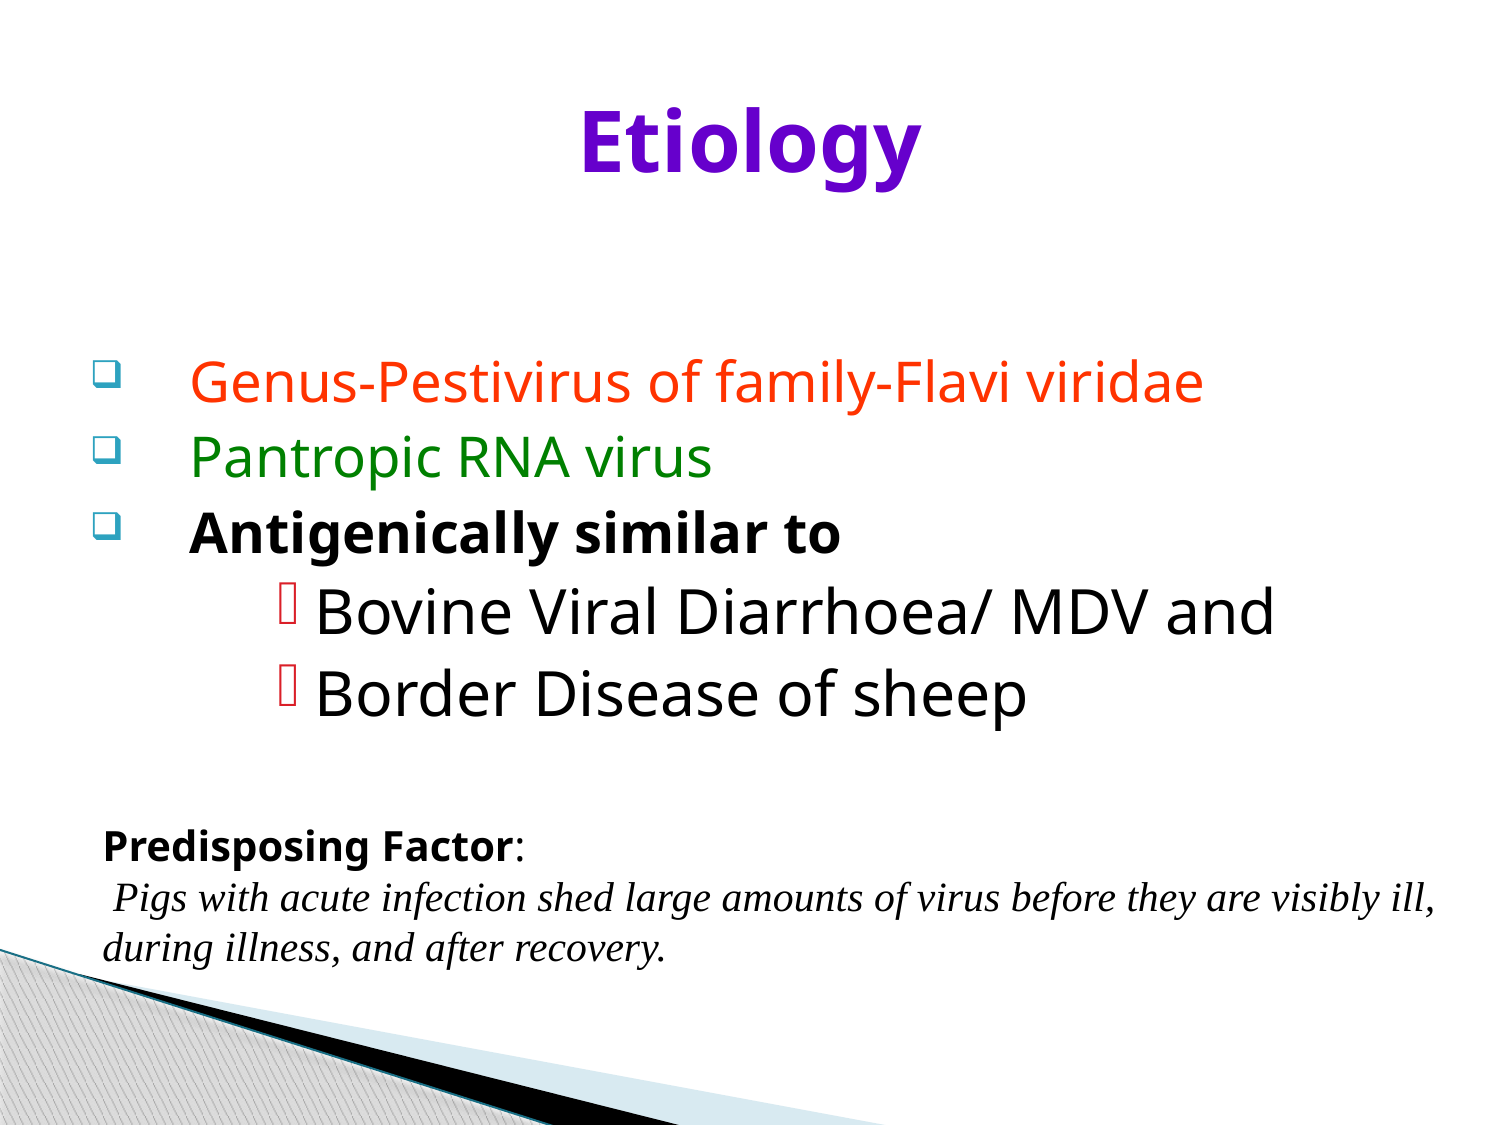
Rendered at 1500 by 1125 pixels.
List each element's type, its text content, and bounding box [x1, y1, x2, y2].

list Genus-Pestivirus of family-Flavi viridae Pantropic RNA virus Antigenically similar to Bovine Viral Diarrhoea/ MDV and Border Disease of sheep [75, 262, 1500, 738]
text_box Predisposing Factor: Pigs with acute infection shed large amounts of virus before they are visibly ill, during illness, and after recovery. [87, 812, 1463, 978]
title Etiology [75, 45, 1425, 233]
